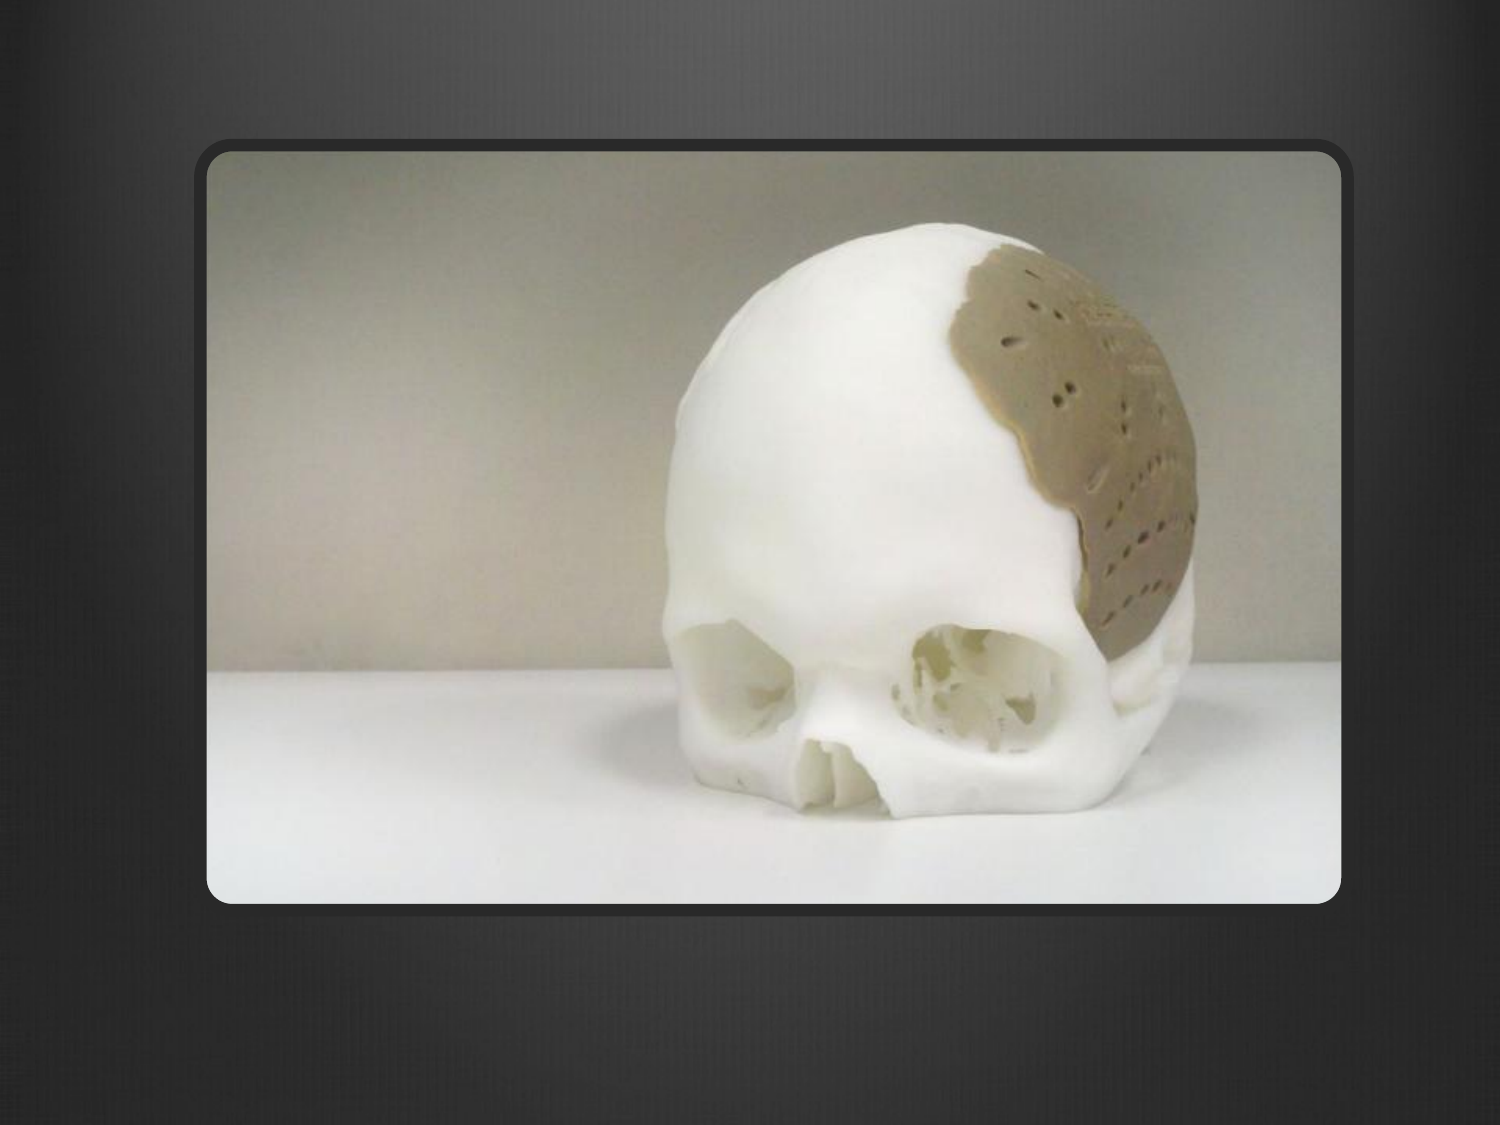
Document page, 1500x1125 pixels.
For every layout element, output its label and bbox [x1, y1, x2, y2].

picture [200, 145, 1348, 911]
